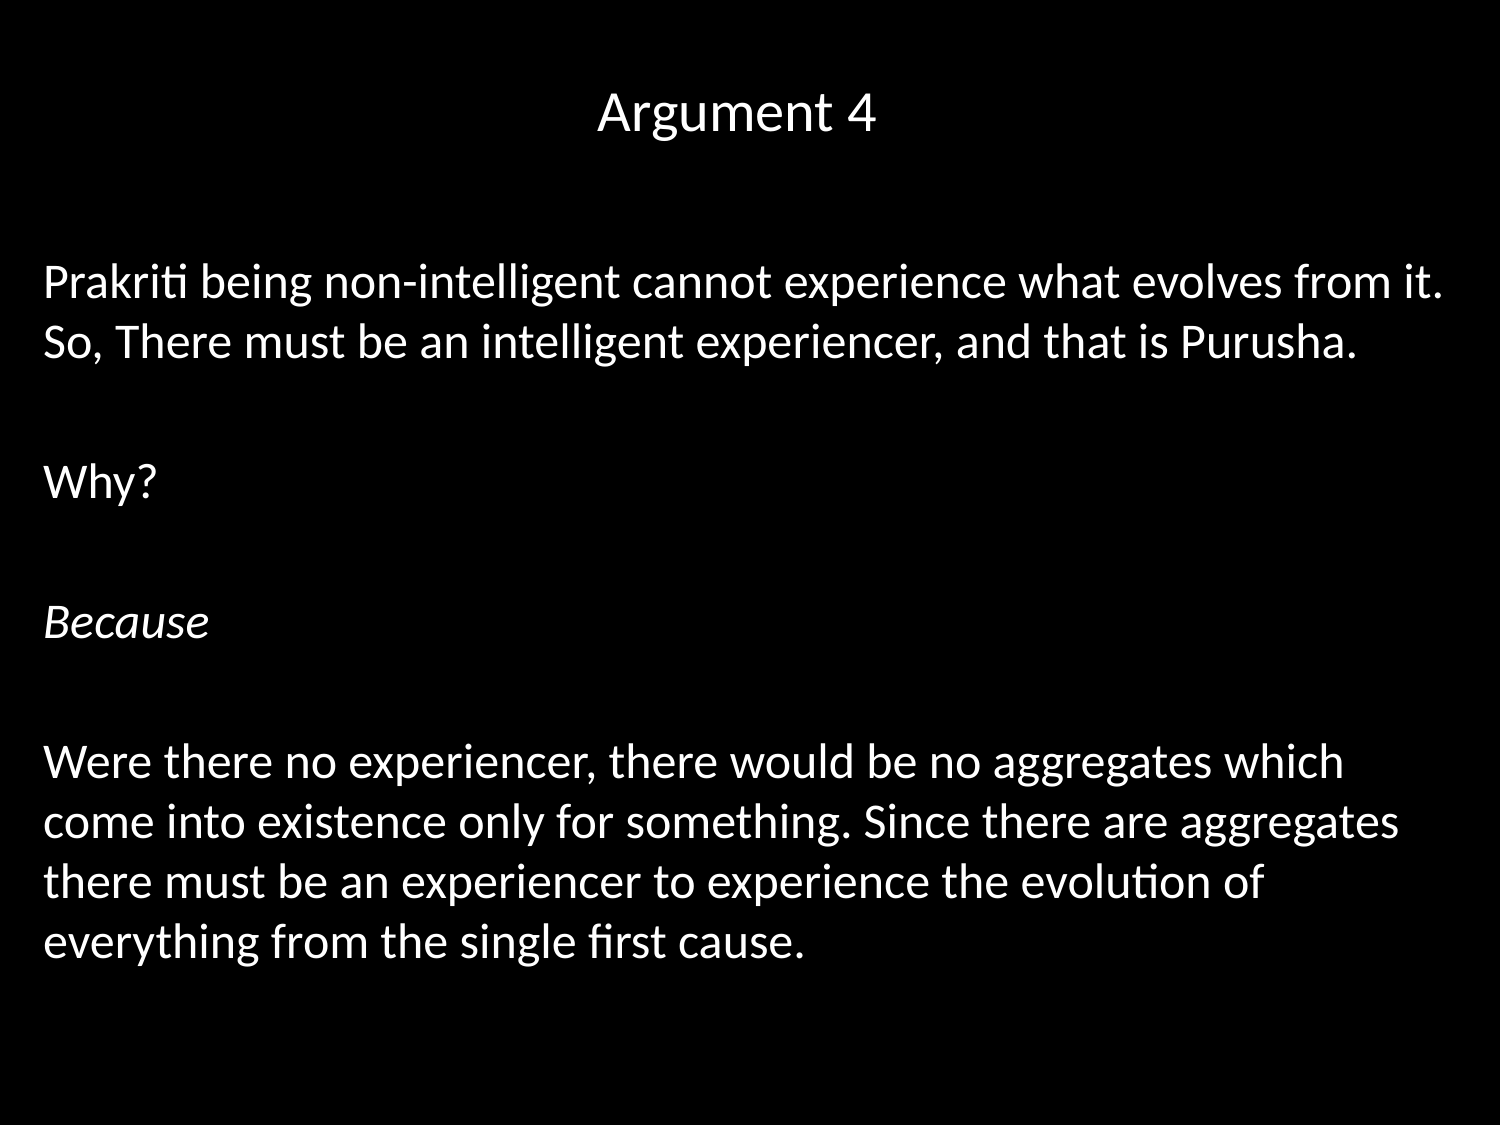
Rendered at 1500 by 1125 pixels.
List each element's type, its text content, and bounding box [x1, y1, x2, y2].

title Argument 4 [62, 45, 1413, 170]
list Prakriti being non-intelligent cannot experience what evolves from it. So, There must be an intelligent experiencer, and that is Purusha. Why? Because Were there no experiencer, there would be no aggregates which come into existence only for something. Since there are aggregates there must be an experiencer to experience the evolution of everything from the single first cause. [28, 170, 1474, 1079]
